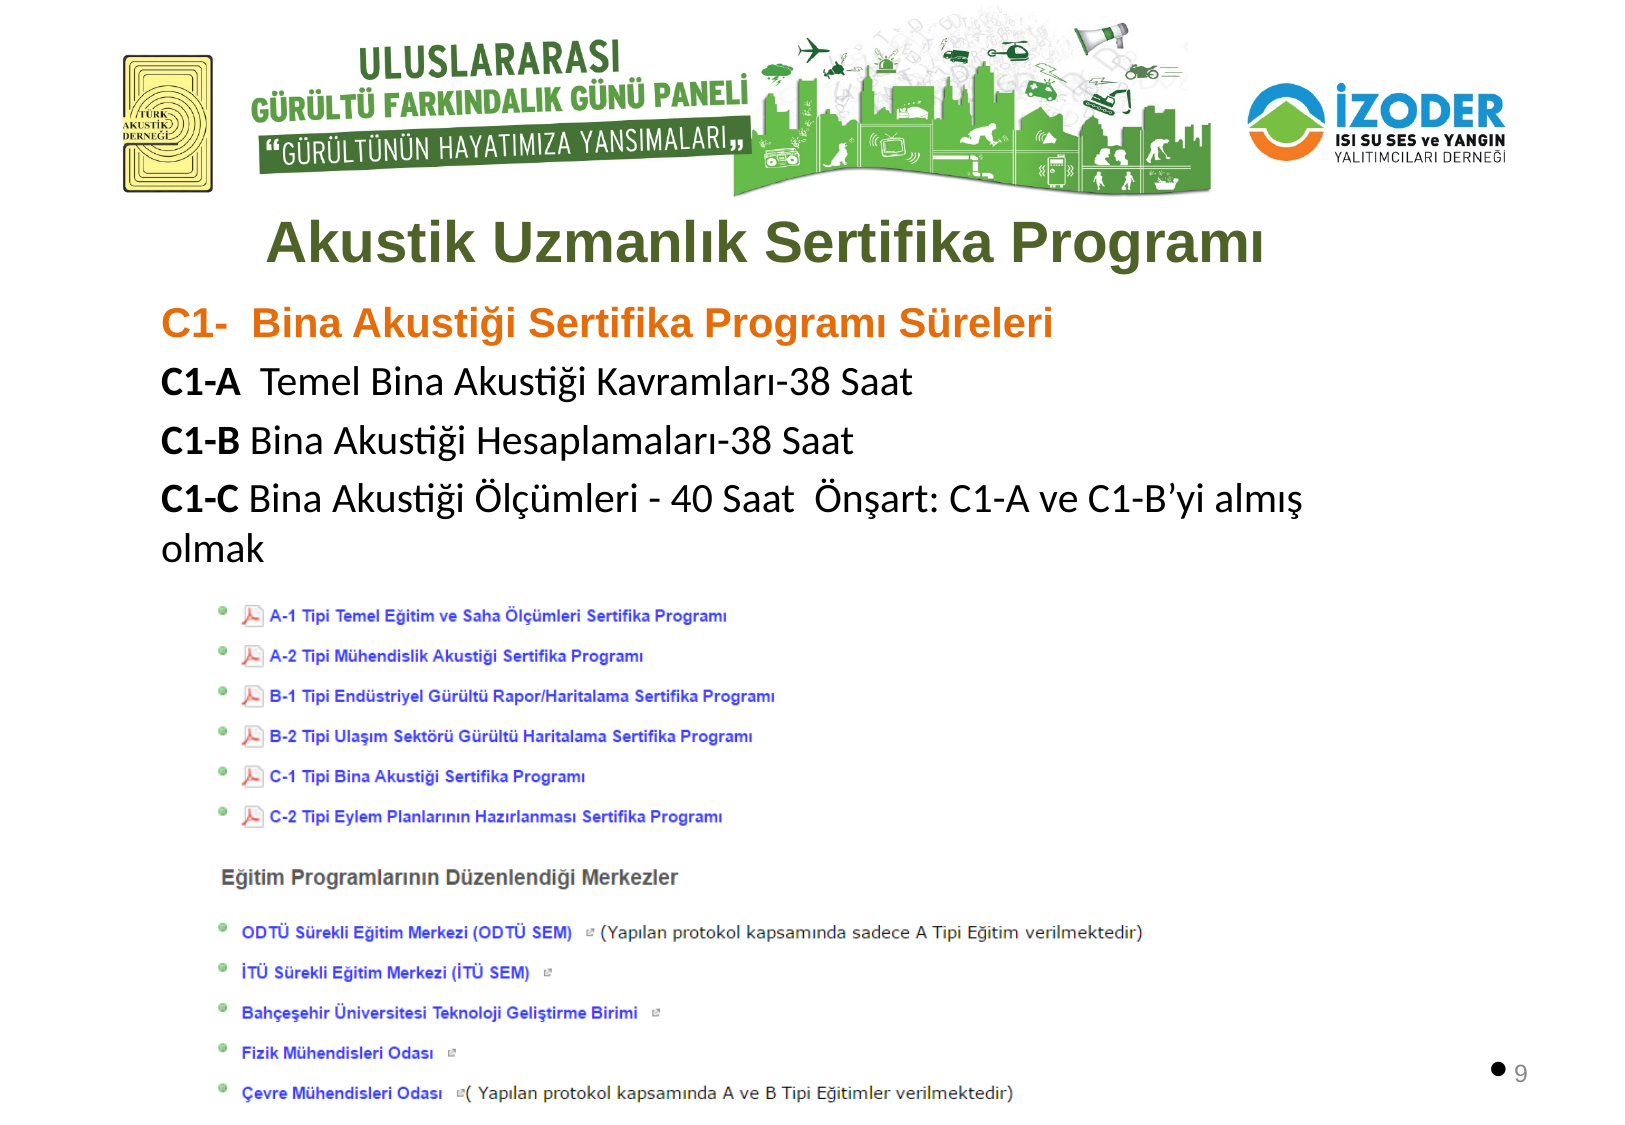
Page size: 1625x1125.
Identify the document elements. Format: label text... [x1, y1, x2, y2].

picture [61, 0, 1563, 219]
text_box C1- Bina Akustiği Sertifika Programı Süreleri C1-A Temel Bina Akustiği Kavramları-38 Saat C1-B Bina Akustiği Hesaplamaları-38 Saat C1-C Bina Akustiği Ölçümleri - 40 Saat Önşart: C1-A ve C1-B’yi almış olmak [146, 288, 1387, 579]
slide_number 9 [1202, 1042, 1544, 1103]
text_box Akustik Uzmanlık Sertifika Programı [250, 226, 1283, 282]
picture [197, 586, 1198, 1118]
